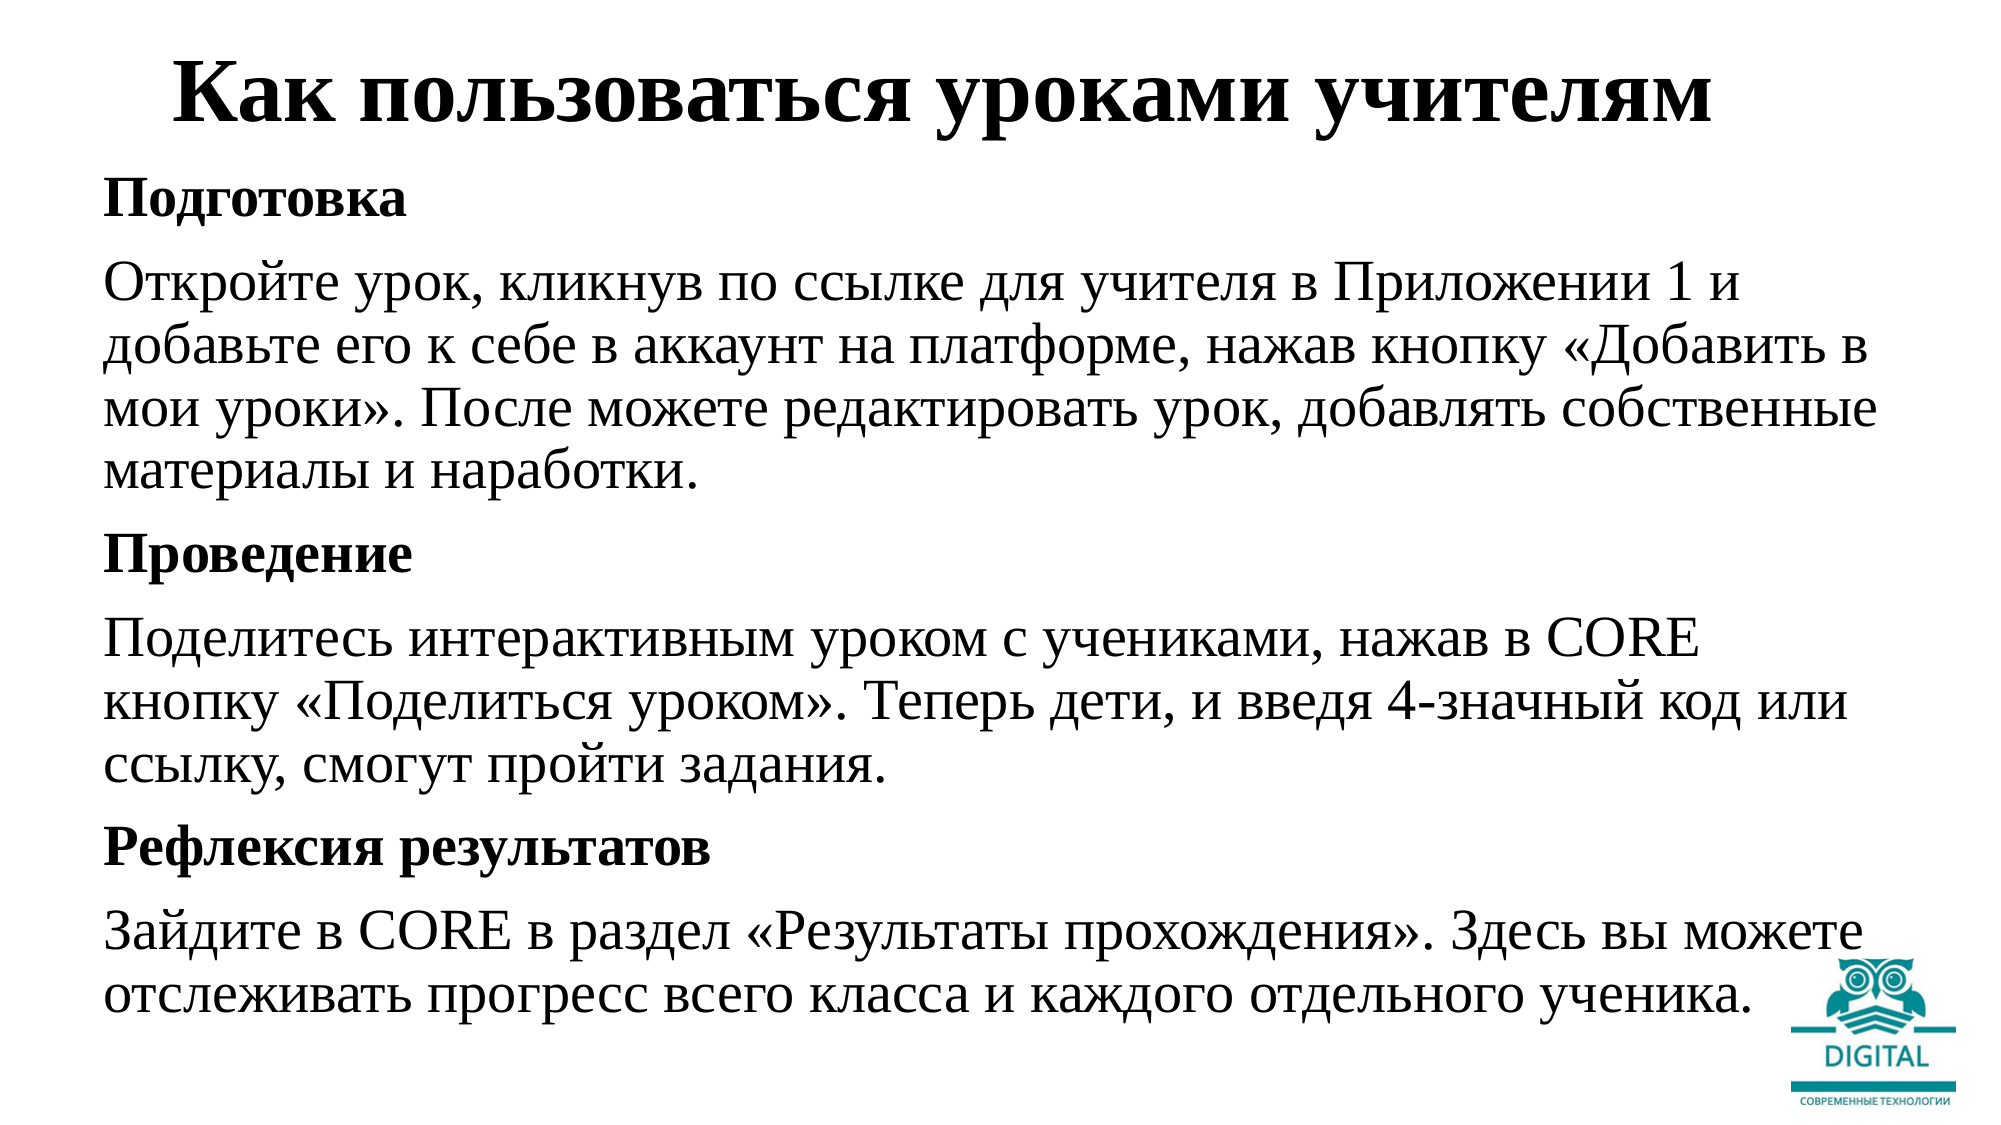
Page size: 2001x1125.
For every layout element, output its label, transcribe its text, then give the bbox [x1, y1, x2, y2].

title Как пользоваться уроками учителям [27, 24, 1861, 160]
list Подготовка Откройте урок, кликнув по ссылке для учителя в Приложении 1 и добавьте его к себе в аккаунт на платформе, нажав кнопку «Добавить в мои уроки». После можете редактировать урок, добавлять собственные материалы и наработки. Проведение Поделитесь интерактивным уроком с учениками, нажав в CORE кнопку «Поделиться уроком». Теперь дети, и введя 4-значный код или ссылку, смогут пройти задания. Рефлексия результатов Зайдите в CORE в раздел «Результаты прохождения». Здесь вы можете отслеживать прогресс всего класса и каждого отдельного ученика. [88, 159, 1895, 1125]
picture [1791, 958, 1956, 1107]
